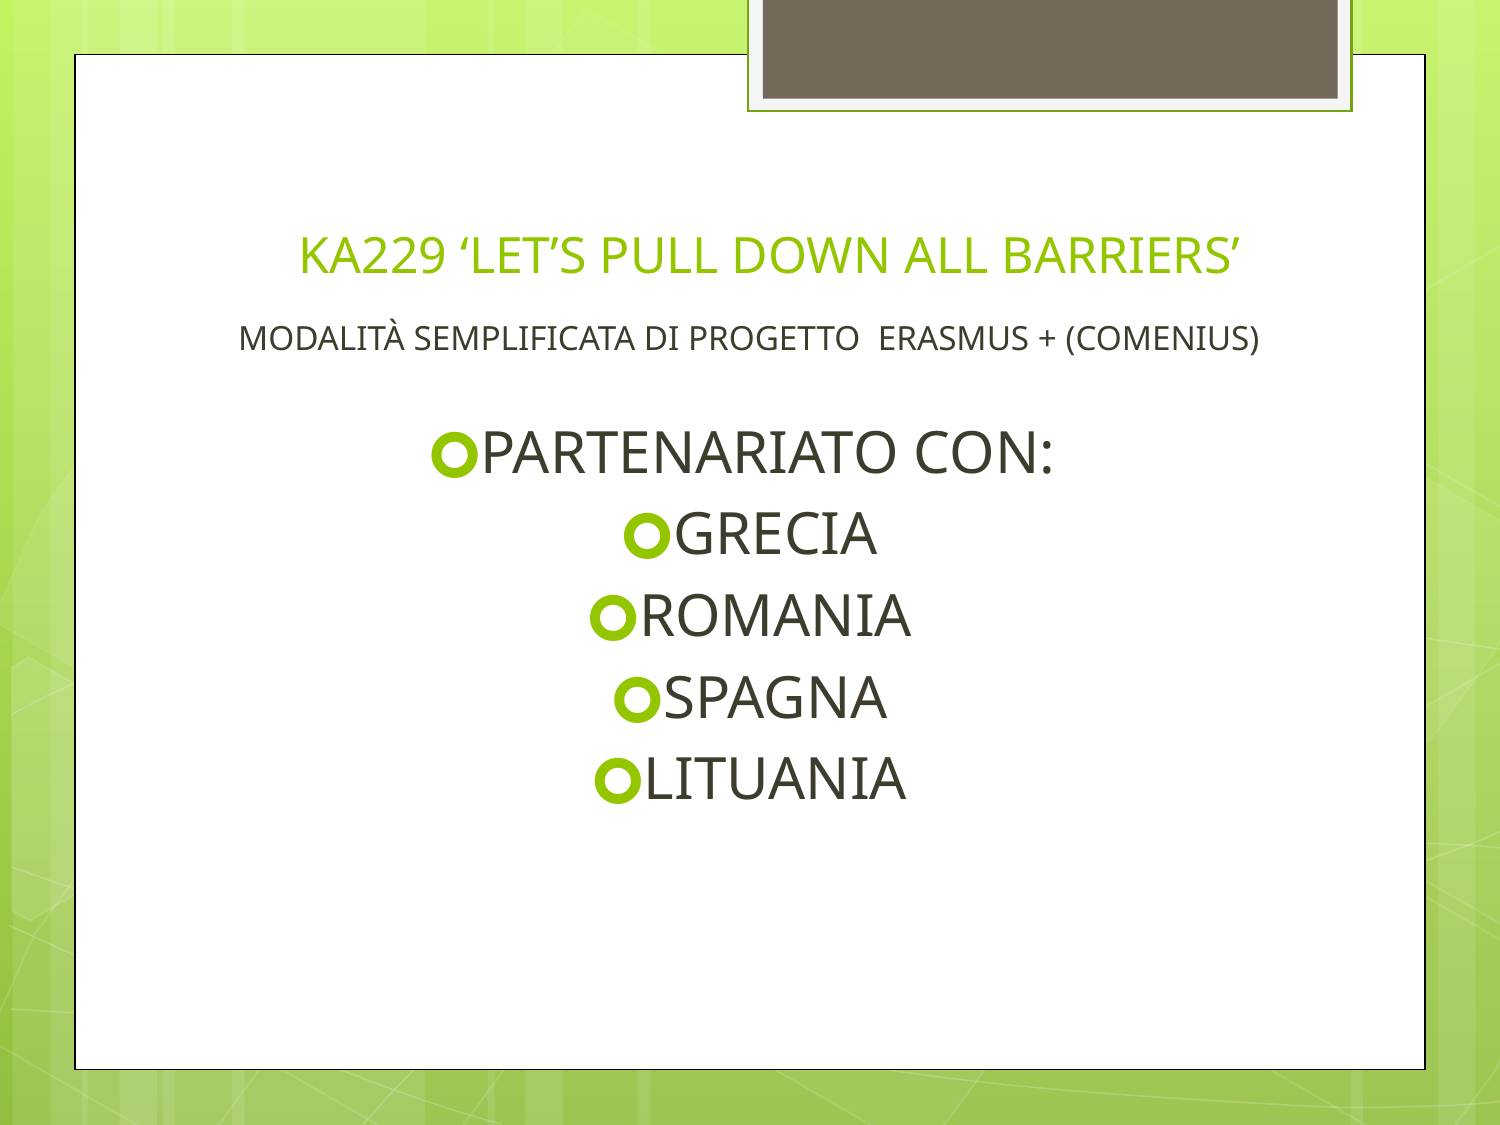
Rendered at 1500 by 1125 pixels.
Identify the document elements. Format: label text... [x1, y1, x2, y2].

list MODALITÀ SEMPLIFICATA DI PROGETTO ERASMUS + (COMENIUS) PARTENARIATO CON: GRECIA ROMANIA SPAGNA LITUANIA [99, 262, 1388, 988]
title KA229 ‘LET’S PULL DOWN ALL BARRIERS’ [112, 90, 1428, 292]
